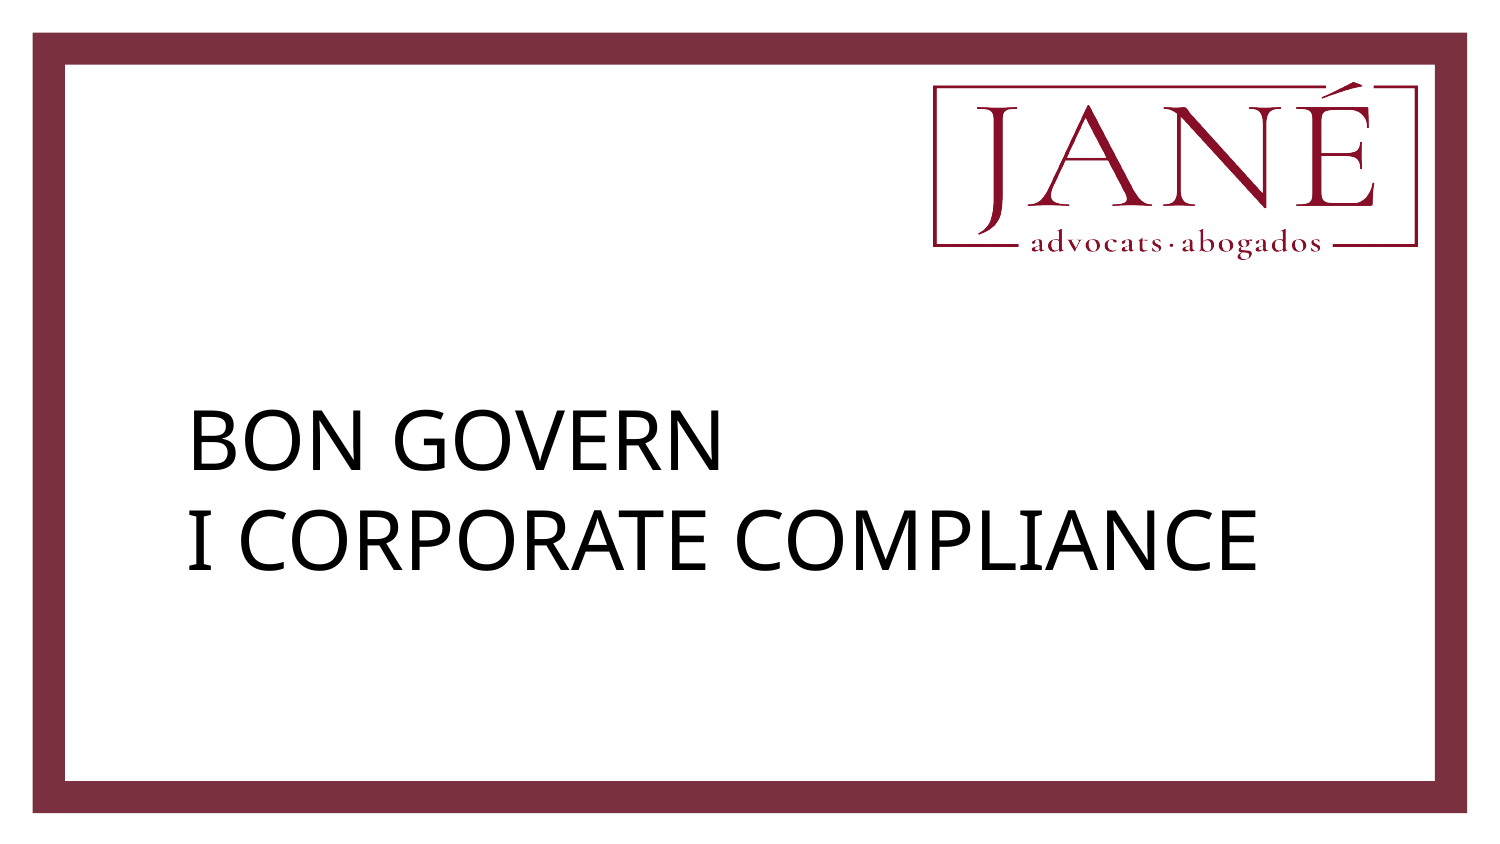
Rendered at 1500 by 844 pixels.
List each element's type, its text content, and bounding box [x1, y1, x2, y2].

picture [932, 82, 1418, 260]
text_box BON GOVERN I CORPORATE COMPLIANCE [171, 412, 1358, 603]
